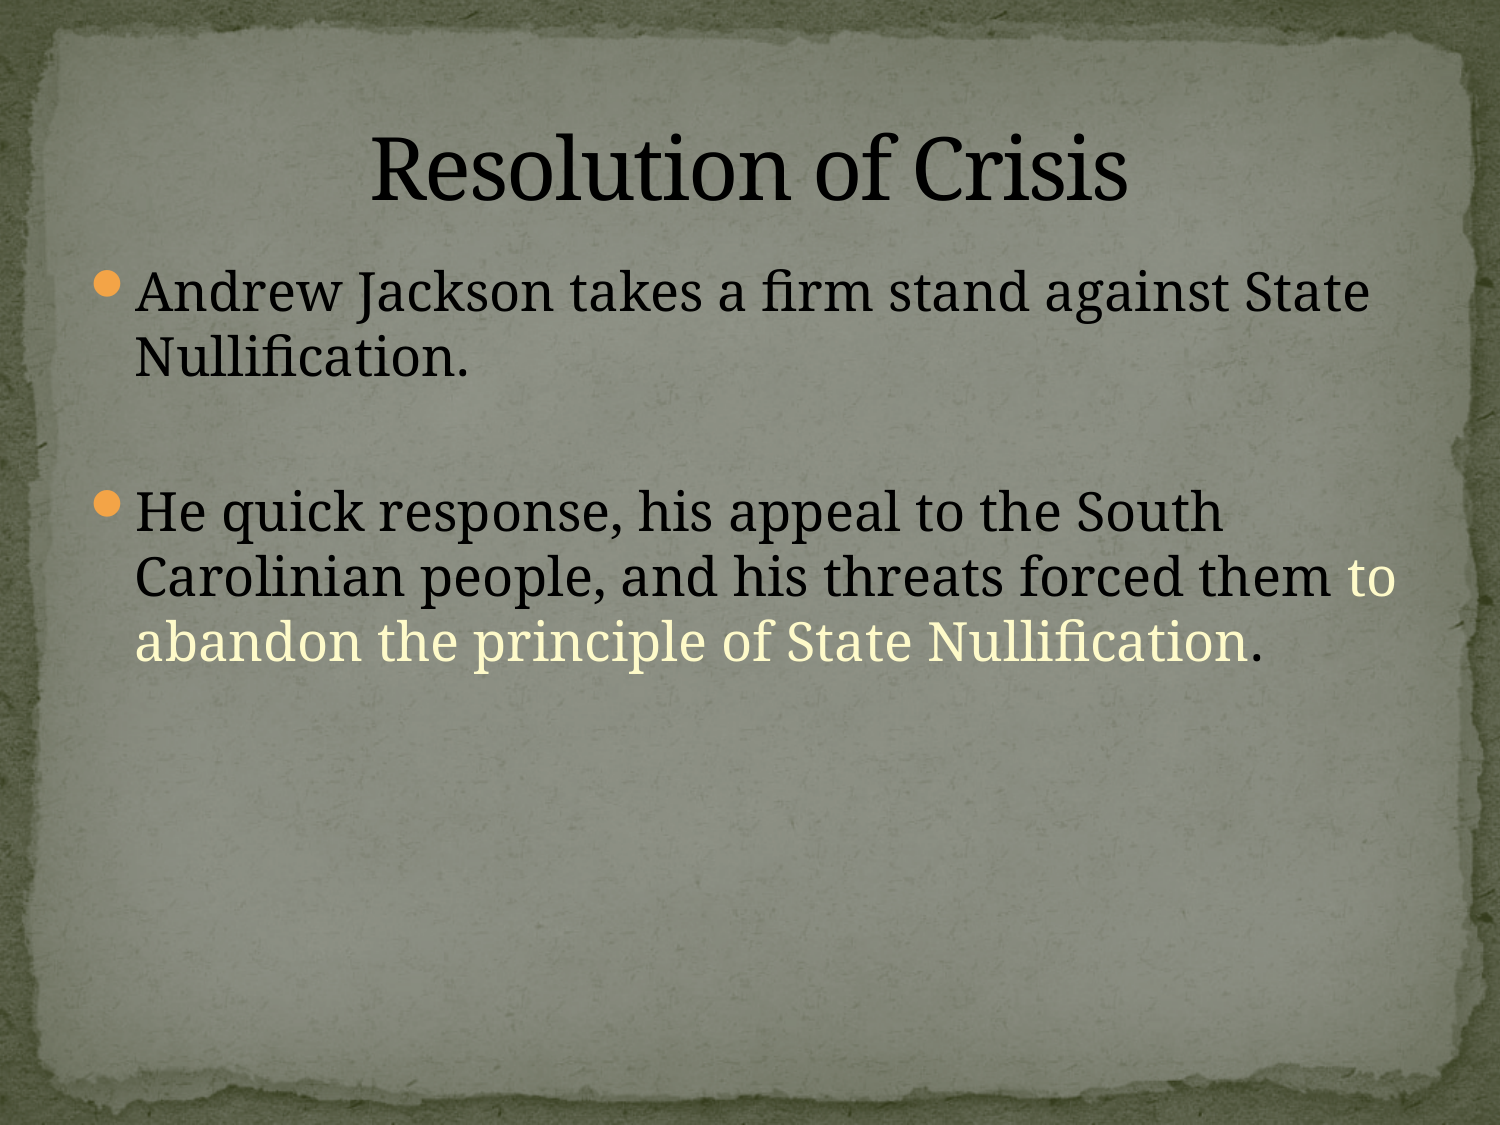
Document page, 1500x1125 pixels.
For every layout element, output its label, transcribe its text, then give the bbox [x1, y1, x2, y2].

title Resolution of Crisis [74, 24, 1425, 225]
list Andrew Jackson takes a firm stand against State Nullification. He quick response, his appeal to the South Carolinian people, and his threats forced them to abandon the principle of State Nullification. [75, 249, 1425, 1000]
